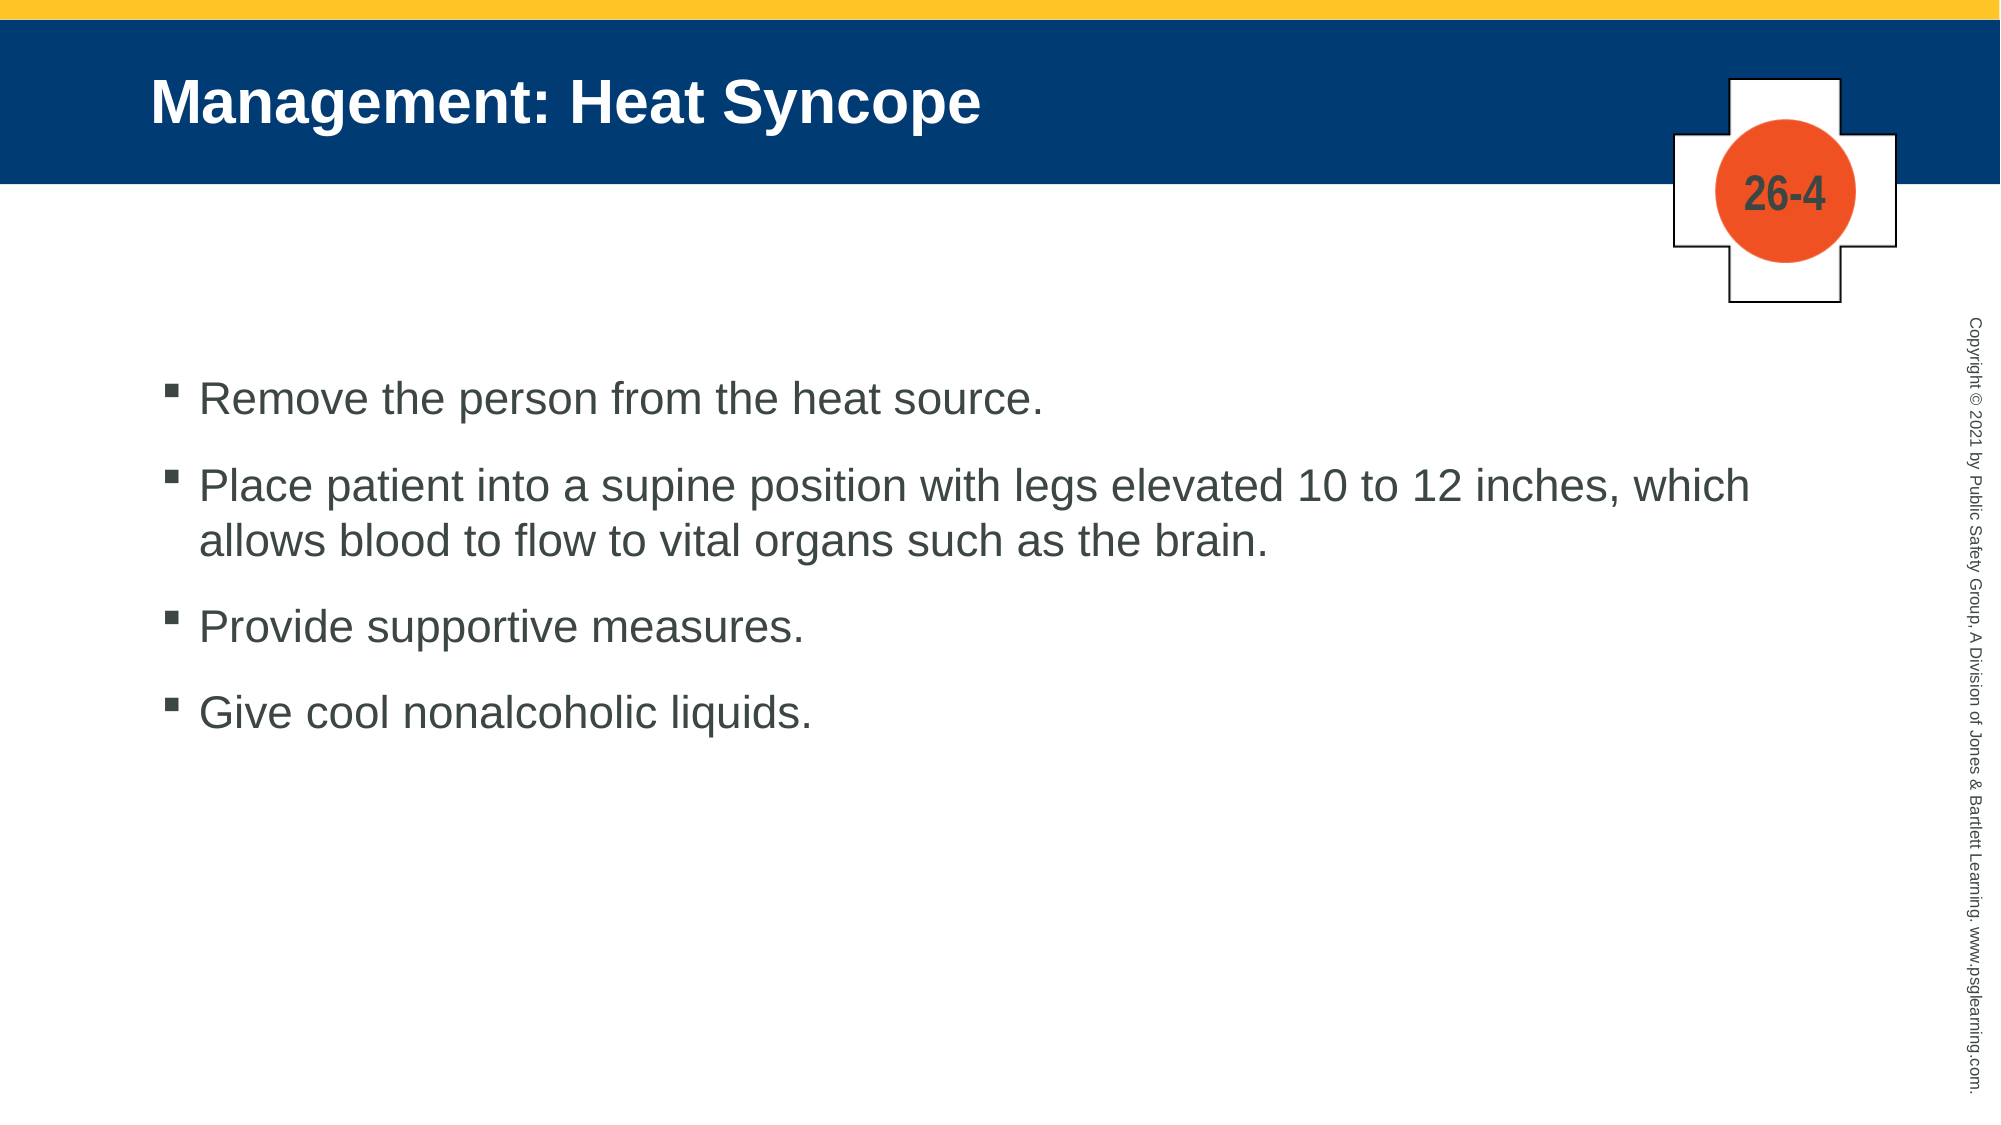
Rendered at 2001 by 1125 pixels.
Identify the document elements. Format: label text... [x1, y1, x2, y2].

title Management: Heat Syncope [0, 19, 2000, 185]
list Remove the person from the heat source. Place patient into a supine position with legs elevated 10 to 12 inches, which allows blood to flow to vital organs such as the brain. Provide supportive measures. Give cool nonalcoholic liquids. [146, 361, 1859, 1016]
picture [1673, 78, 1897, 303]
